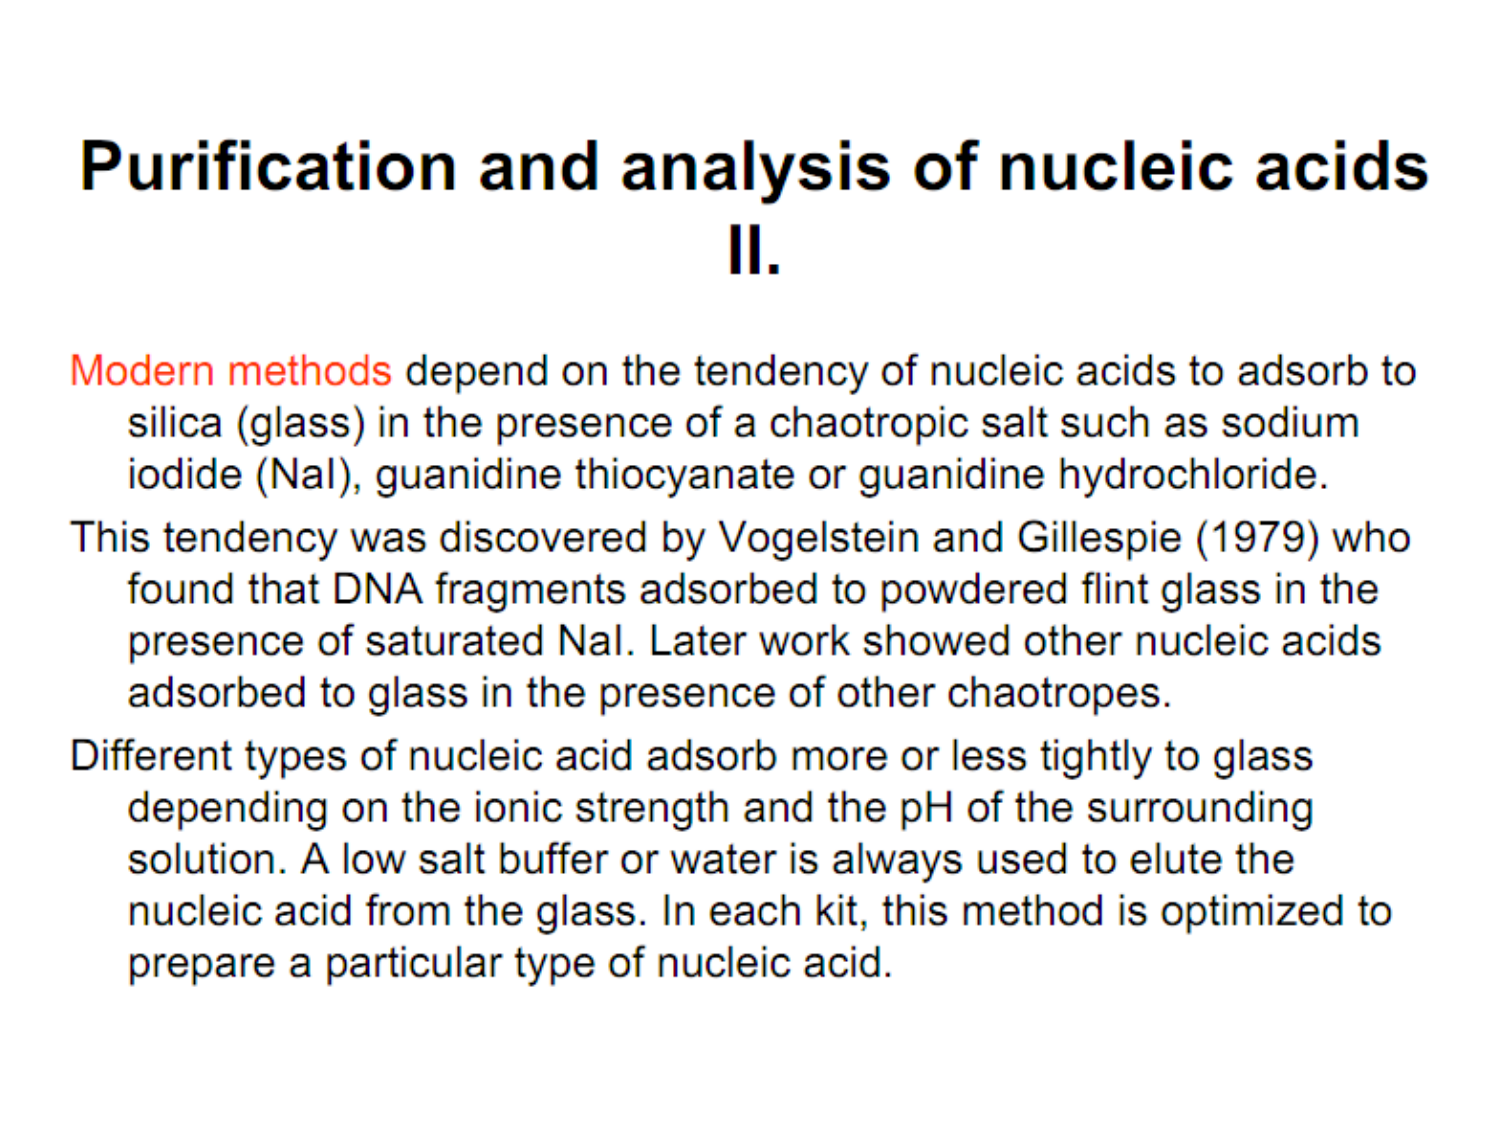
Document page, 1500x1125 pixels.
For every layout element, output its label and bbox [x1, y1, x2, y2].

picture [40, 104, 1500, 1006]
